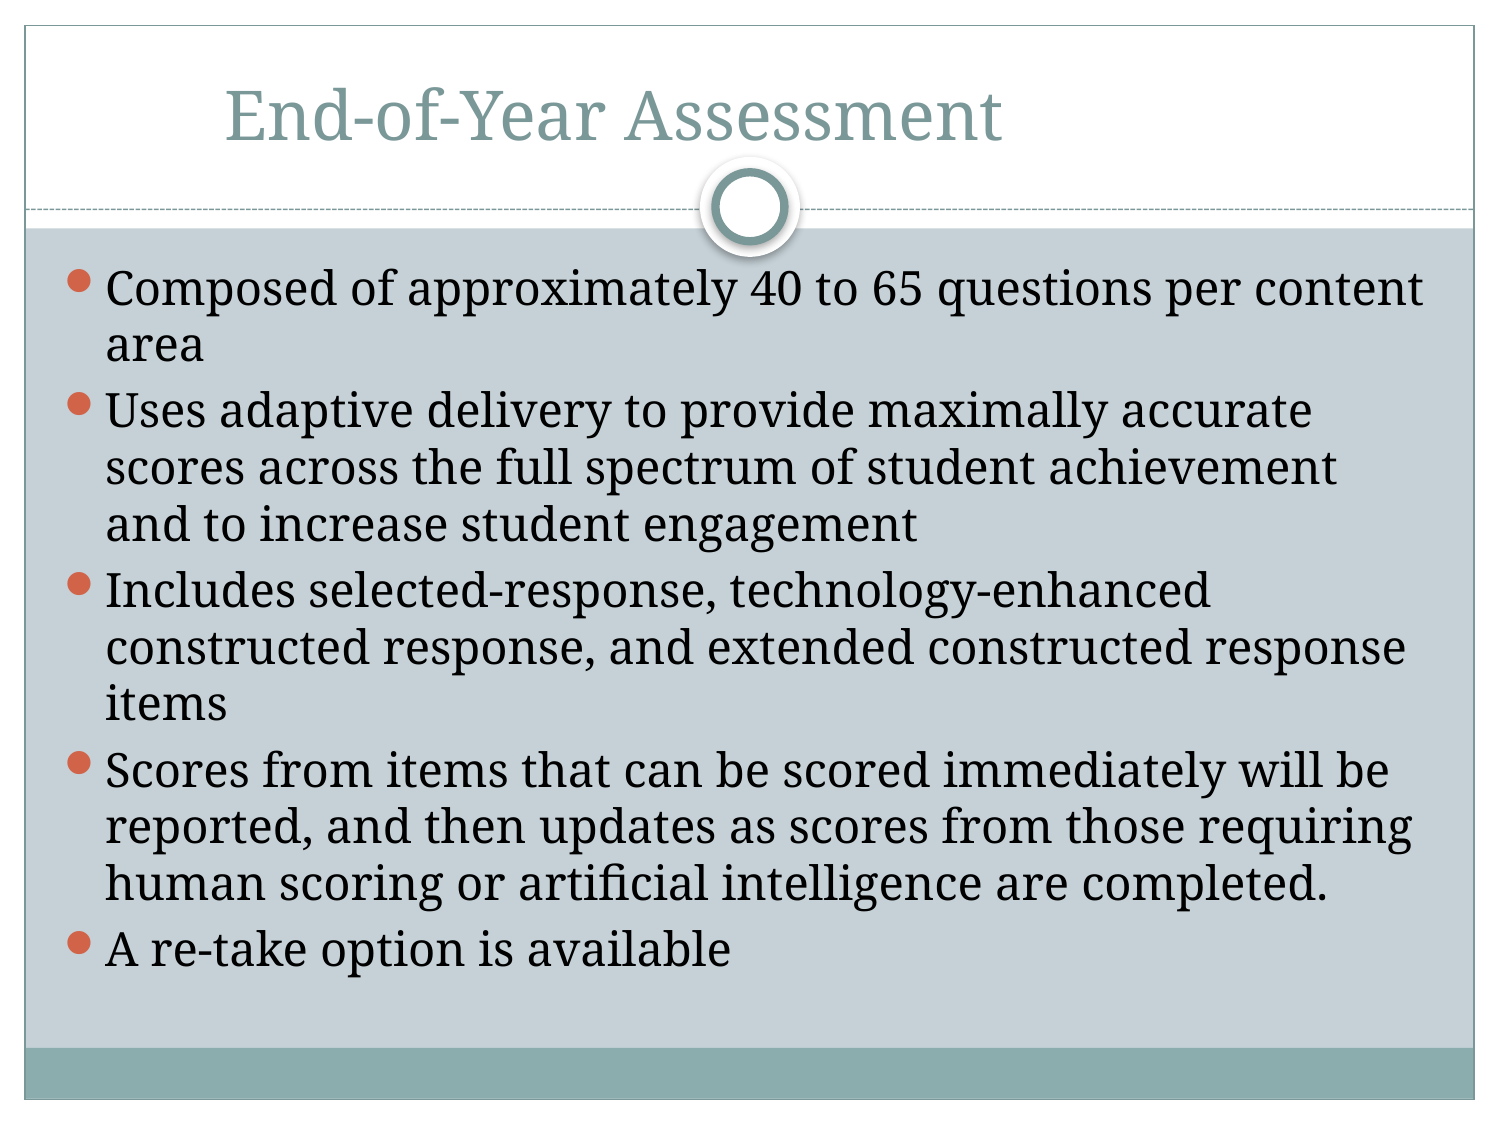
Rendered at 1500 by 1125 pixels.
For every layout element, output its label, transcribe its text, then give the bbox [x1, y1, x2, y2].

title End-of-Year Assessment [49, 37, 1450, 162]
list Composed of approximately 40 to 65 questions per content area Uses adaptive delivery to provide maximally accurate scores across the full spectrum of student achievement and to increase student engagement Includes selected-response, technology-enhanced constructed response, and extended constructed response items Scores from items that can be scored immediately will be reported, and then updates as scores from those requiring human scoring or artificial intelligence are completed. A re-take option is available [49, 250, 1445, 1001]
